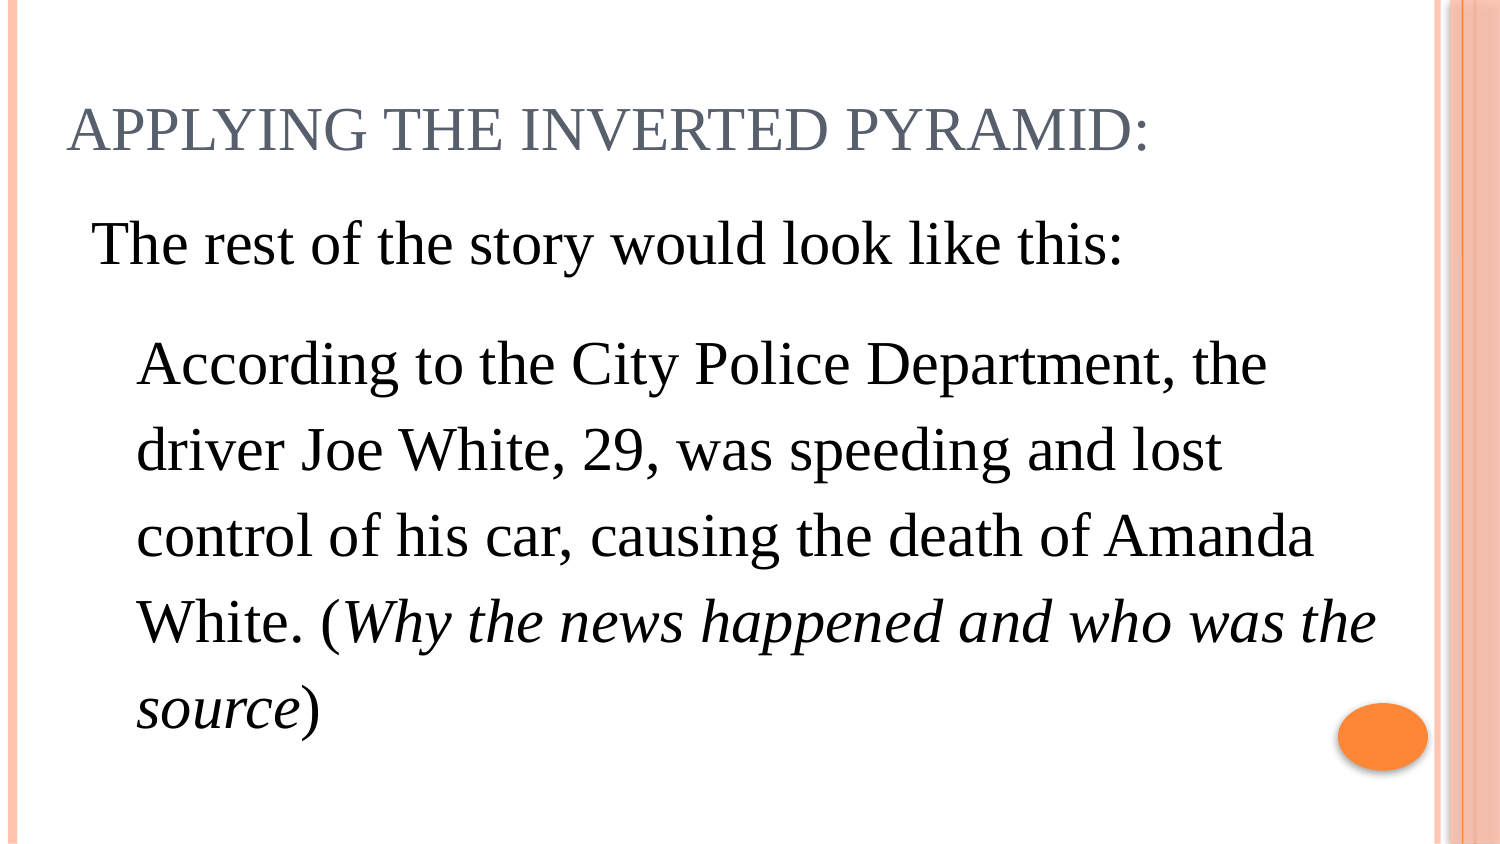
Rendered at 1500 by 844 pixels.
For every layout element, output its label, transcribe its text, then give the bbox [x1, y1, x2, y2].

title APPLYING THE INVERTED PYRAMID: [51, 72, 1449, 167]
list The rest of the story would look like this: According to the City Police Department, the driver Joe White, 29, was speeding and lost control of his car, causing the death of Amanda White. (Why the news happened and who was the source) [76, 176, 1430, 813]
